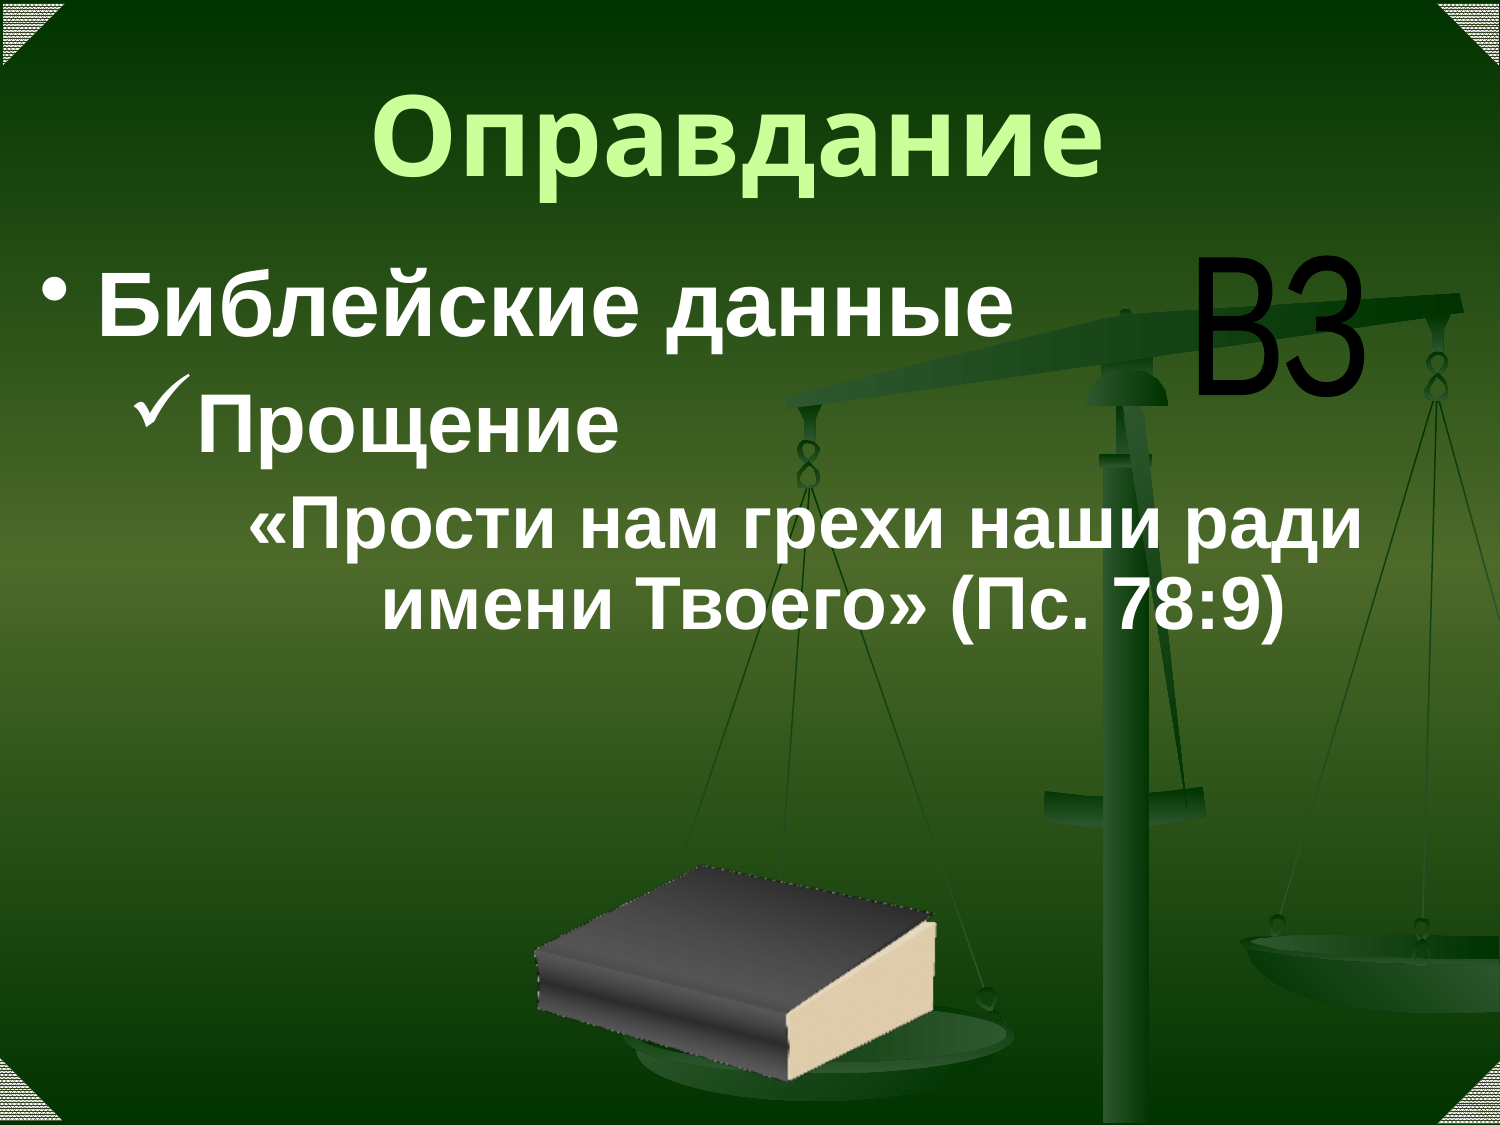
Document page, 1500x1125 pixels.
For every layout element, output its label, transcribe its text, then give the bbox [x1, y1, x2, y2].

text_box [2, 2, 66, 66]
text_box [1437, 1061, 1500, 1124]
text_box [1436, 2, 1499, 66]
text_box Прощение «Прости нам грехи наши ради имени Твоего» (Пс. 78:9) [112, 361, 1500, 525]
title Оправдание [99, 37, 1375, 225]
picture [527, 851, 973, 1115]
text_box [0, 1058, 63, 1121]
text_box Библейские данные [24, 237, 1105, 400]
